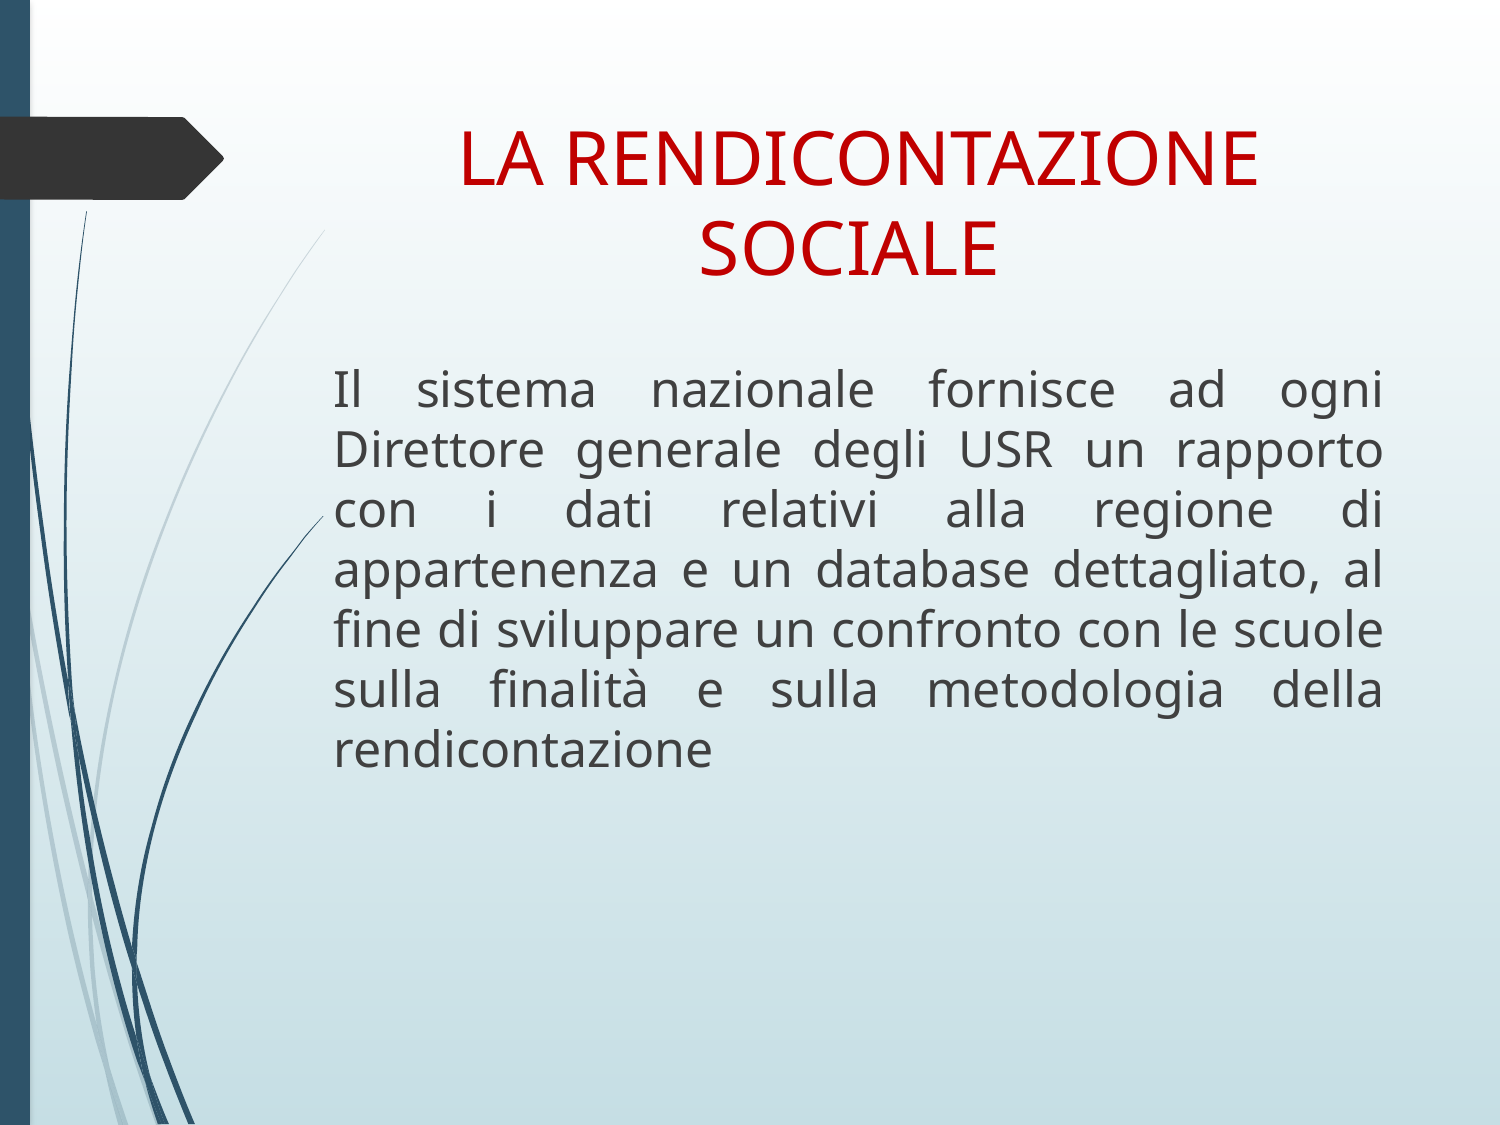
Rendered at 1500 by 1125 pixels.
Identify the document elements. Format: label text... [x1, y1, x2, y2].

list Il sistema nazionale fornisce ad ogni Direttore generale degli USR un rapporto con i dati relativi alla regione di appartenenza e un database dettagliato, al fine di sviluppare un confronto con le scuole sulla finalità e sulla metodologia della rendicontazione [318, 350, 1400, 970]
title LA RENDICONTAZIONE SOCIALE [319, 102, 1400, 313]
